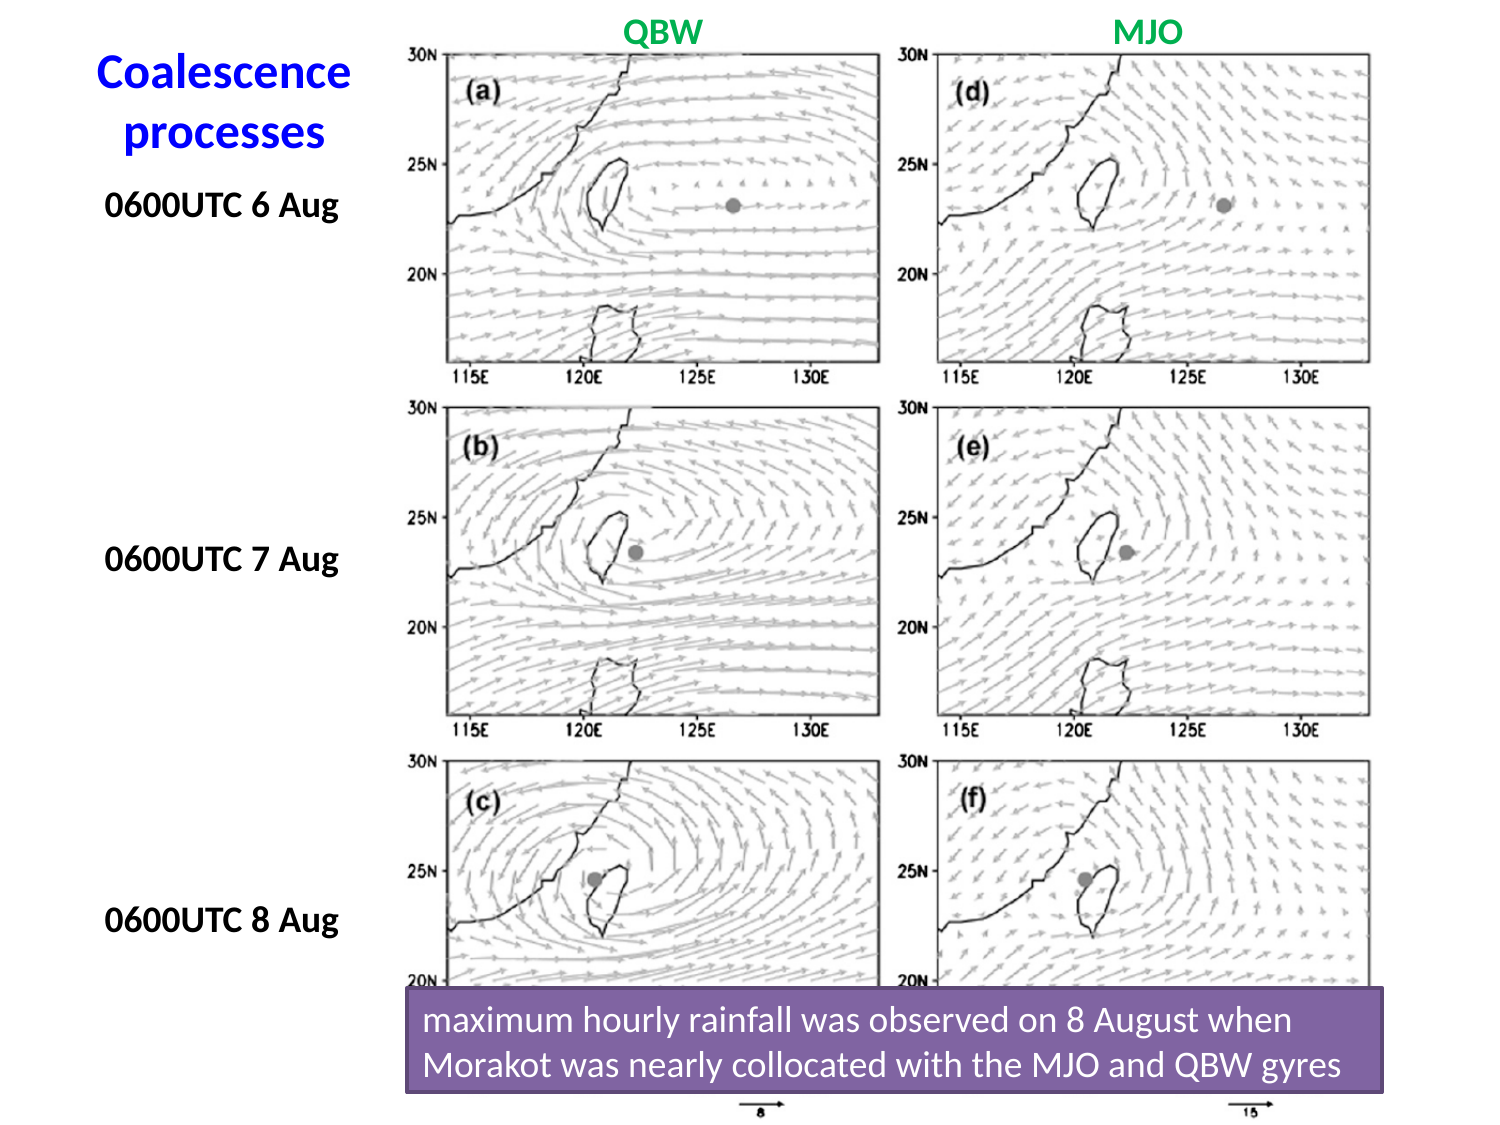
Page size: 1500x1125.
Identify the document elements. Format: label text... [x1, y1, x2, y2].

picture [395, 42, 1377, 1125]
text_box 0600UTC 6 Aug [89, 172, 354, 233]
text_box QBW [608, 0, 719, 41]
text_box MJO [1097, 0, 1199, 41]
text_box Coalescence processes [76, 30, 372, 166]
text_box 0600UTC 8 Aug [89, 887, 354, 948]
text_box 0600UTC 7 Aug [89, 527, 354, 587]
